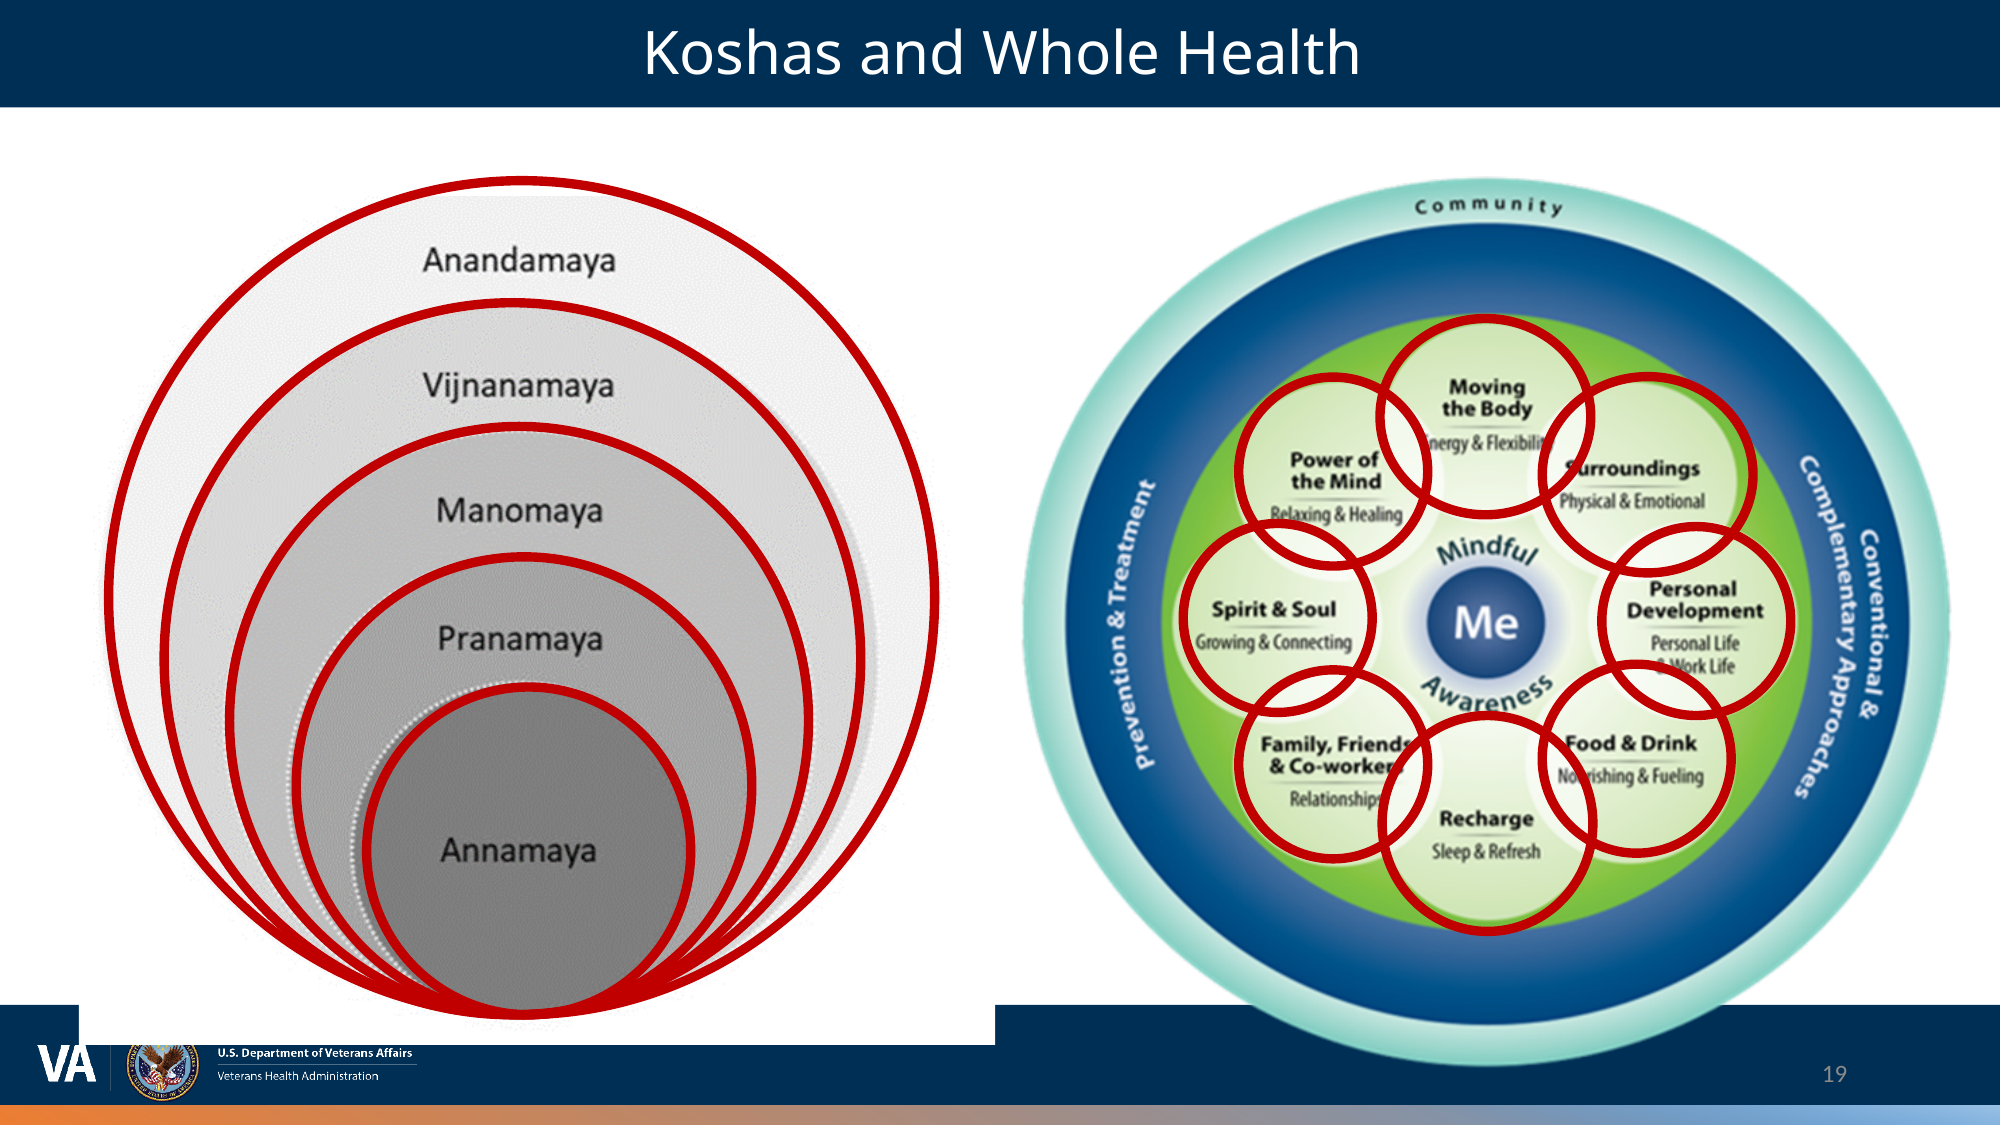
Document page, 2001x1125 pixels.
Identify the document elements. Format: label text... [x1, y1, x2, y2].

text_box [406, 179, 637, 196]
picture [37, 127, 1977, 1105]
title Koshas and Whole Health [627, 0, 1428, 96]
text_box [0, 1105, 2000, 1125]
